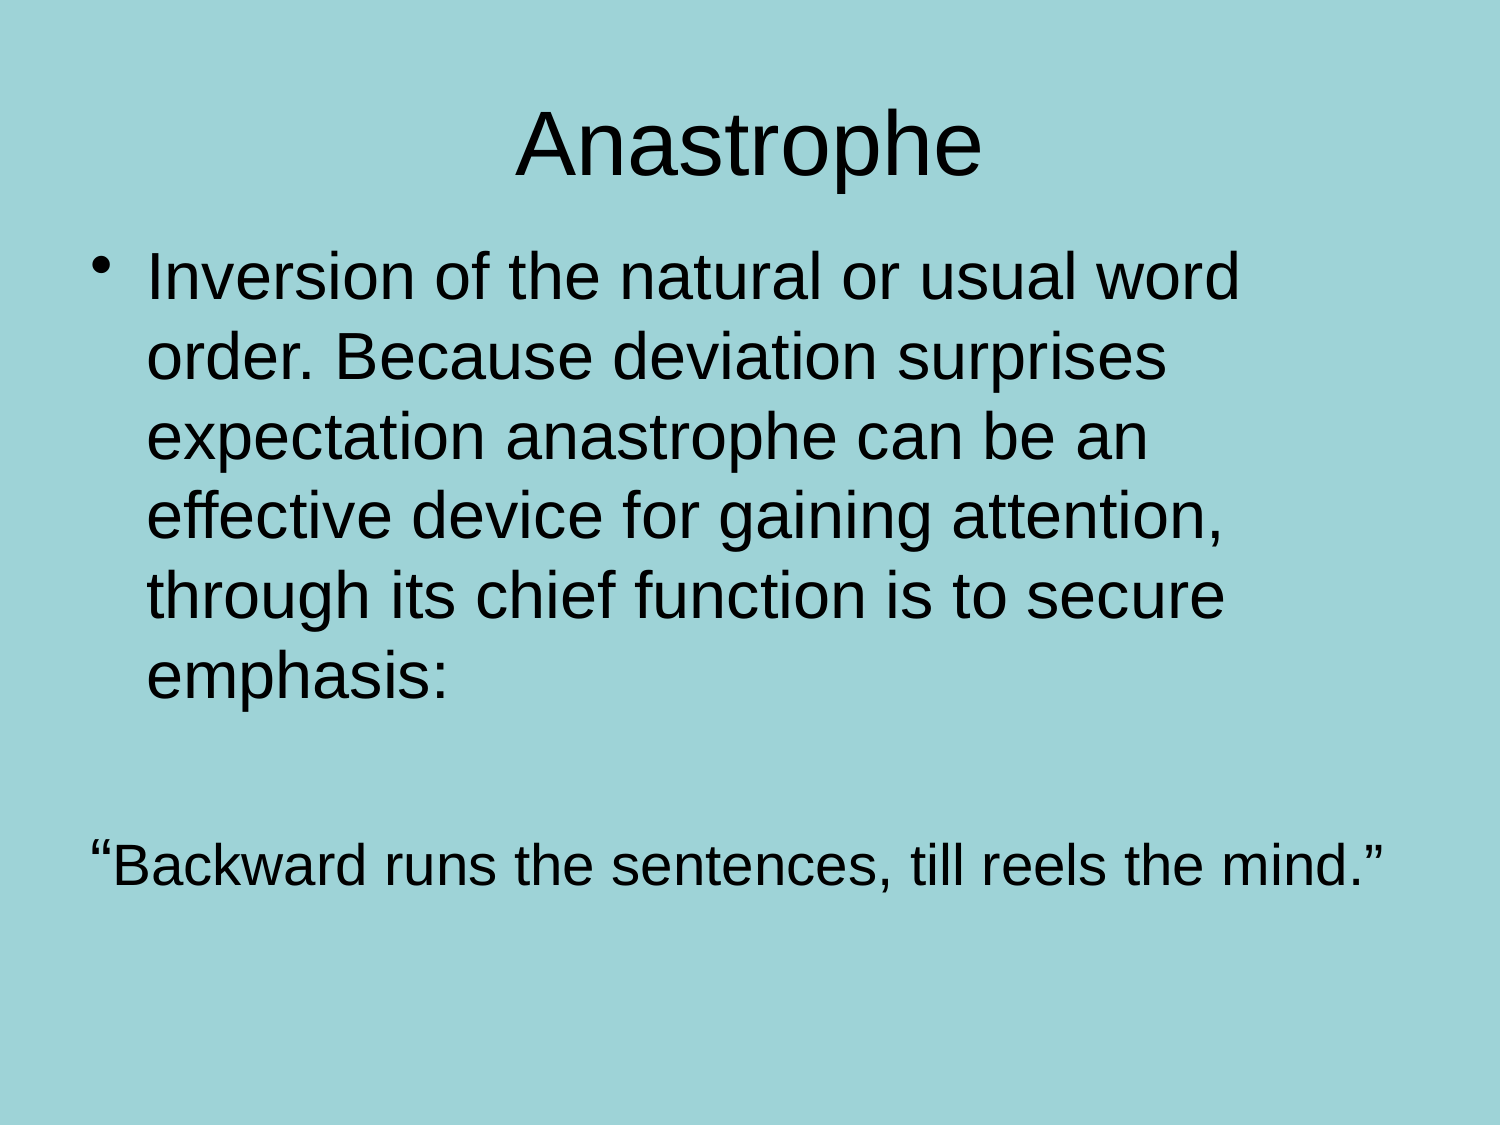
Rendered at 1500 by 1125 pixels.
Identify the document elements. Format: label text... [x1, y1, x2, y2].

title Anastrophe [74, 44, 1426, 224]
list Inversion of the natural or usual word order. Because deviation surprises expectation anastrophe can be an effective device for gaining attention, through its chief function is to secure emphasis: “Backward runs the sentences, till reels the mind.” [74, 224, 1426, 968]
